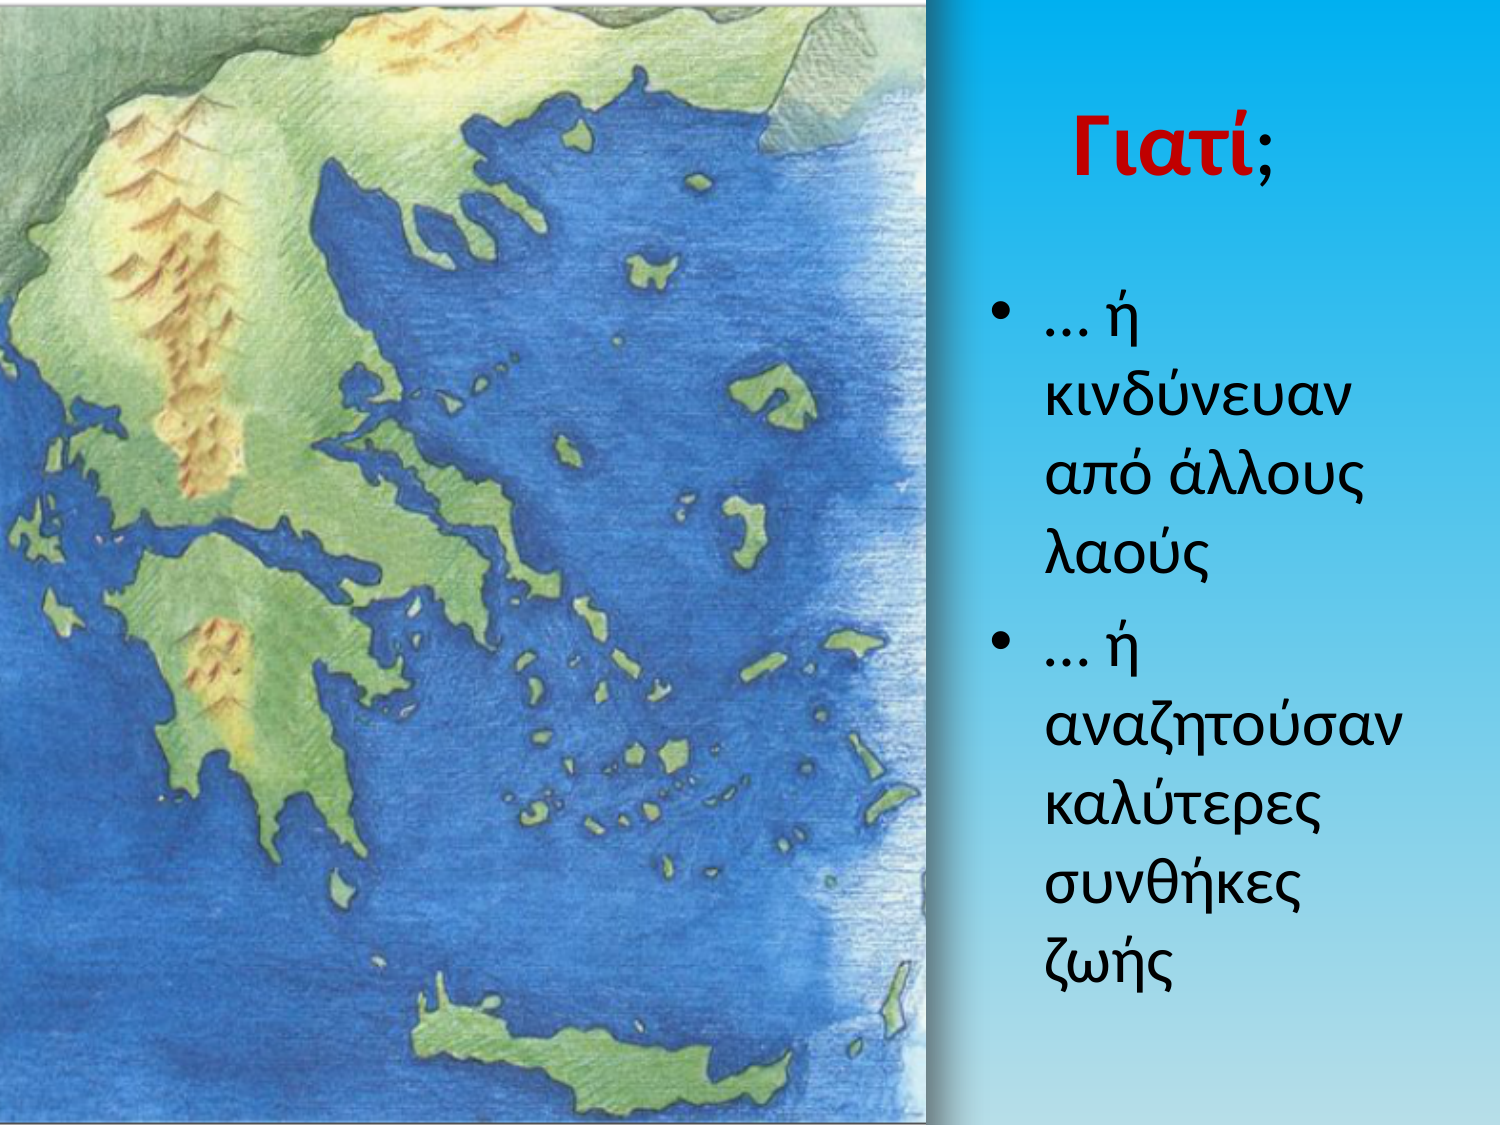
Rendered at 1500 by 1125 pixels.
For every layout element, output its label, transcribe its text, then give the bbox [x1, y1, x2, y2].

title Γιατί; [977, 45, 1425, 233]
list … ή κινδύνευαν από άλλους λαούς … ή αναζητούσαν καλύτερες συνθήκες ζωής [977, 262, 1425, 1005]
picture [0, 0, 926, 1125]
